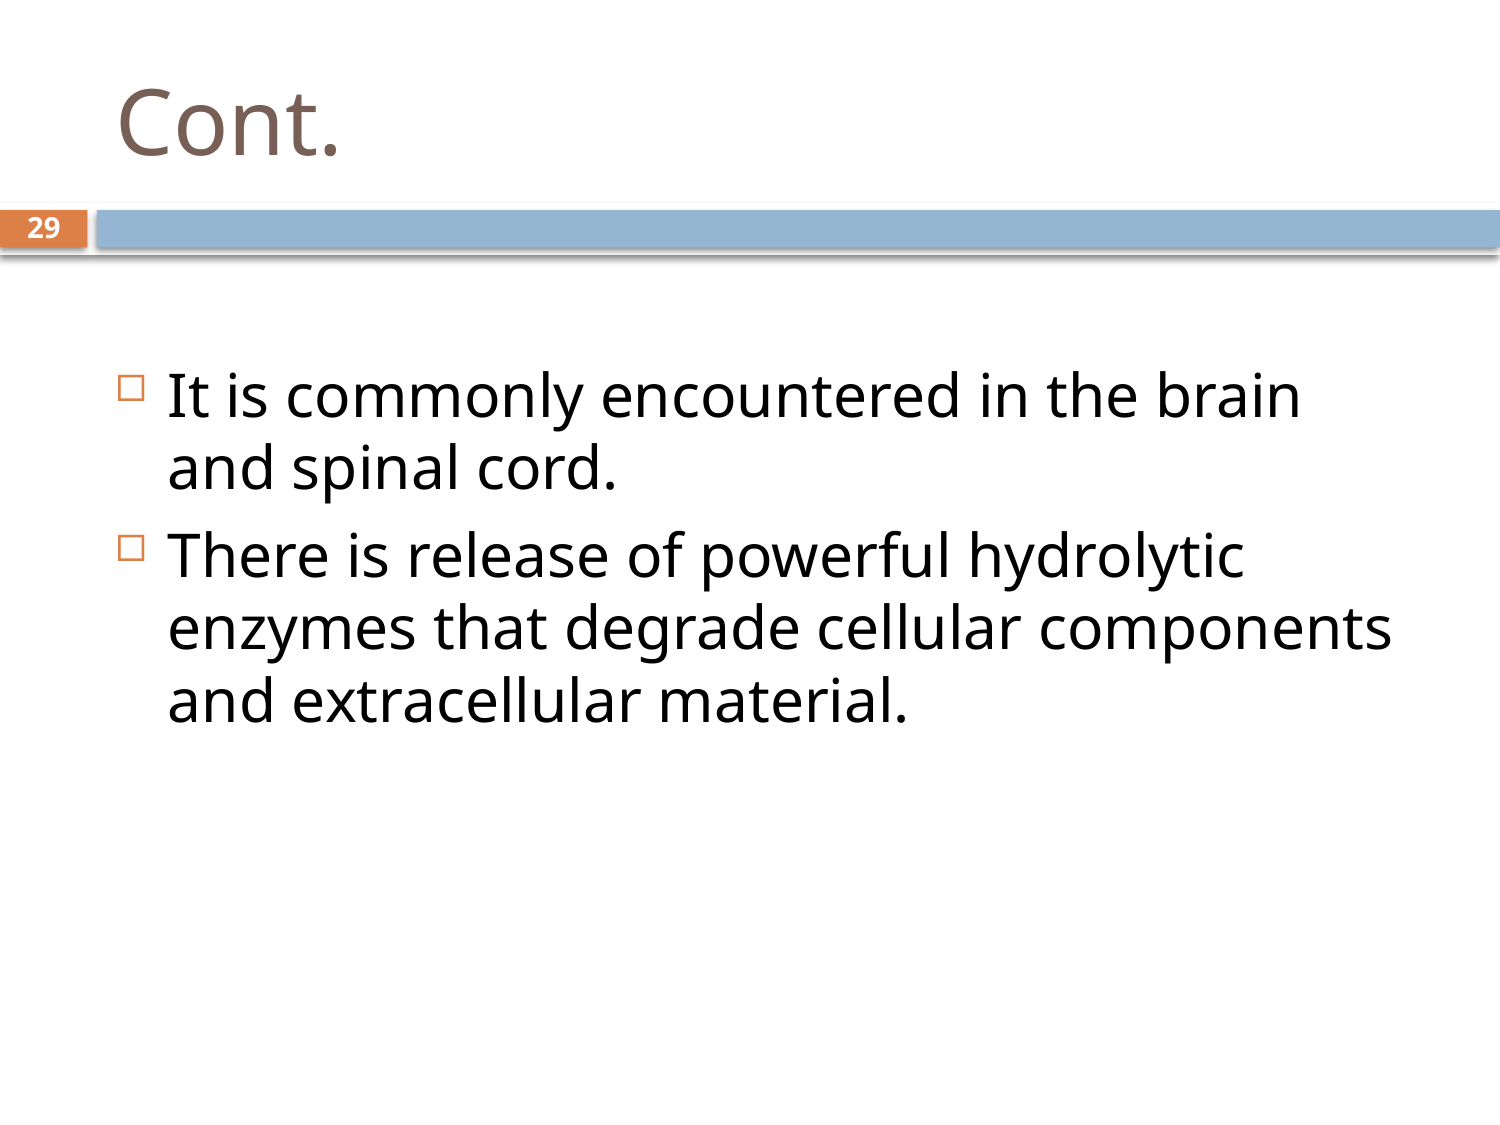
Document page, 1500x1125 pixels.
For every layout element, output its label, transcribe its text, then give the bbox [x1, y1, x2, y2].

list It is commonly encountered in the brain and spinal cord. There is release of powerful hydrolytic enzymes that degrade cellular components and extracellular material. [100, 262, 1438, 1000]
title Cont. [100, 37, 1438, 200]
slide_number 29 [0, 208, 88, 249]
